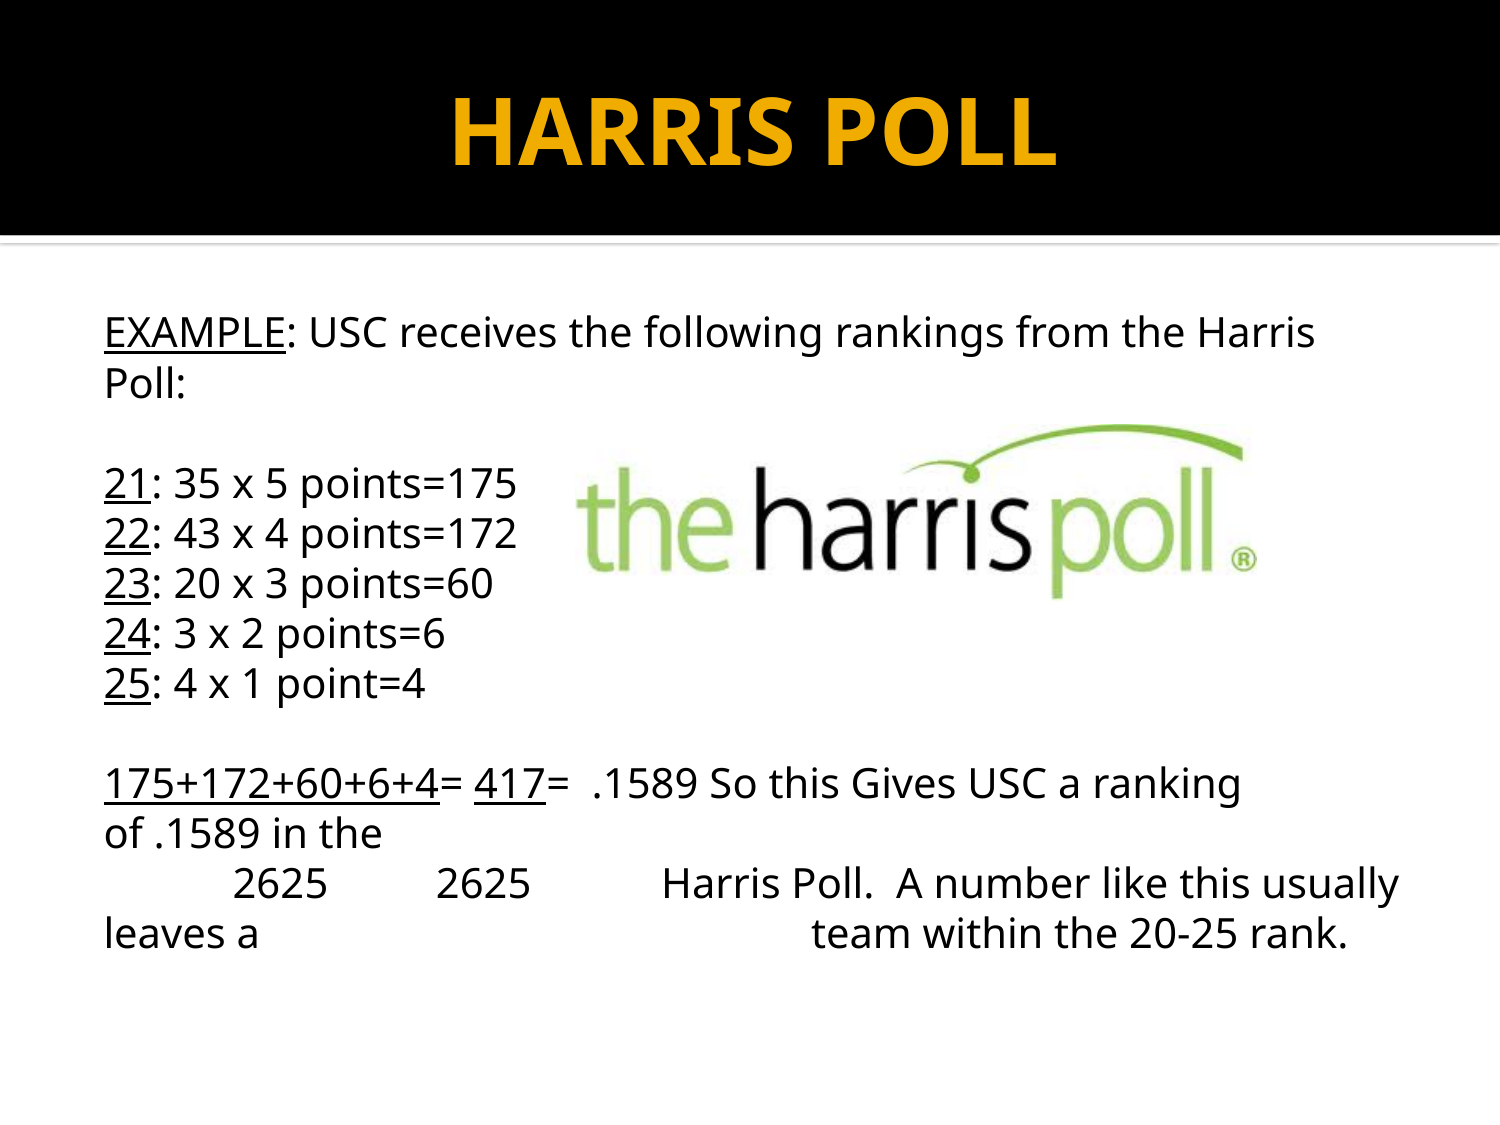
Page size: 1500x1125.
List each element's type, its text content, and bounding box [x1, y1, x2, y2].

list EXAMPLE: USC receives the following rankings from the Harris Poll: 21: 35 x 5 points=175 22: 43 x 4 points=172 23: 20 x 3 points=60 24: 3 x 2 points=6 25: 4 x 1 point=4 175+172+60+6+4= 417= .1589 So this Gives USC a ranking of .1589 in the 2625 2625 Harris Poll. A number like this usually leaves a team within the 20-25 rank. [75, 291, 1425, 1050]
picture [574, 424, 1257, 605]
title HARRIS POLL [75, 25, 1425, 231]
